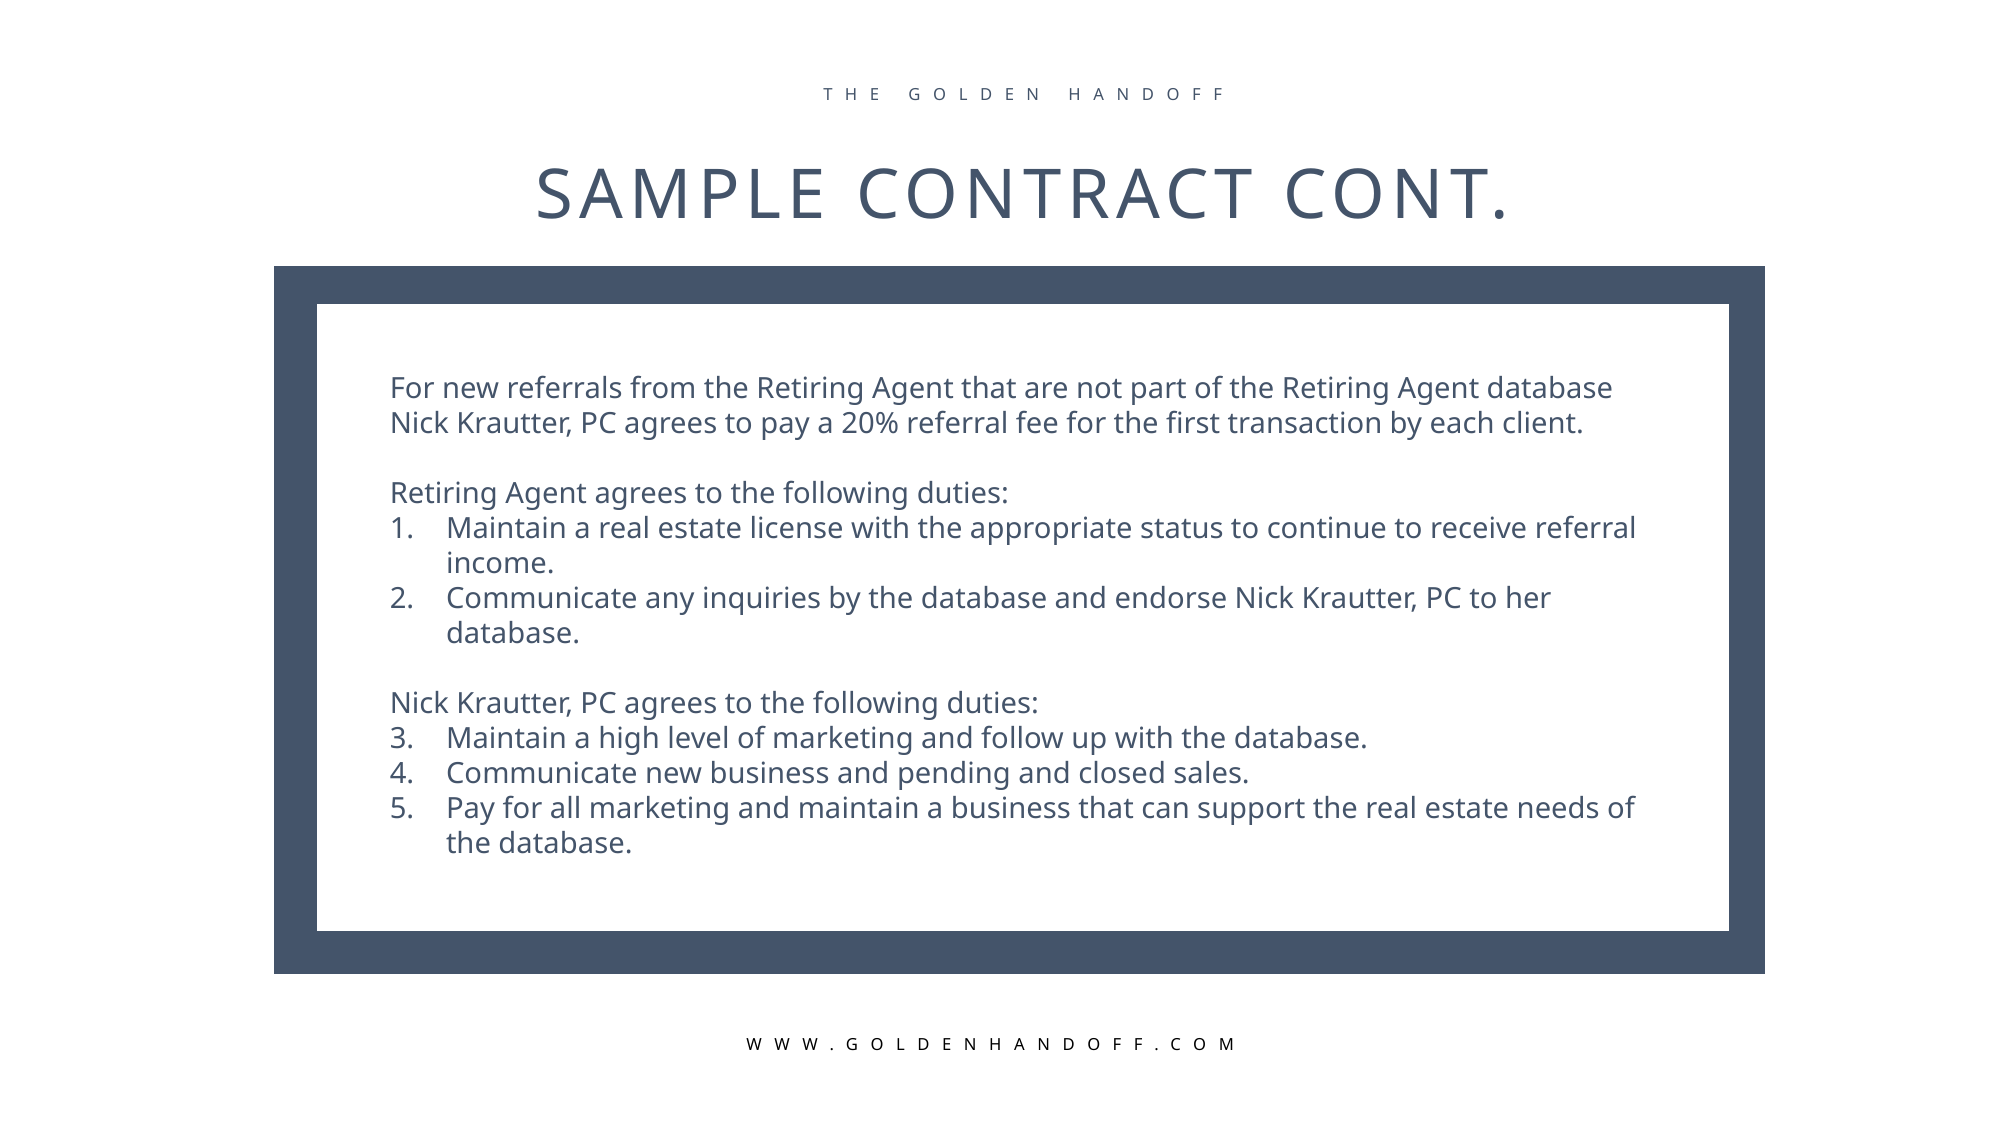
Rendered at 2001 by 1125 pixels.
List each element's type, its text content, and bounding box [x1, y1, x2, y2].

text_box [274, 266, 1765, 974]
text_box WWW.GOLDENHANDOFF.COM [731, 1025, 1315, 1061]
text_box [315, 301, 1731, 933]
text_box SAMPLE CONTRACT CONT. [420, 142, 1625, 240]
text_box For new referrals from the Retiring Agent that are not part of the Retiring Agent database Nick Krautter, PC agrees to pay a 20% referral fee for the first transaction by each client. Retiring Agent agrees to the following duties: Maintain a real estate license with the appropriate status to continue to receive referral income. Communicate any inquiries by the database and endorse Nick Krautter, PC to her database. Nick Krautter, PC agrees to the following duties: Maintain a high level of marketing and follow up with the database. Communicate new business and pending and closed sales. Pay for all marketing and maintain a business that can support the real estate needs of the database. [375, 327, 1664, 867]
text_box THE GOLDEN HANDOFF [765, 76, 1280, 111]
